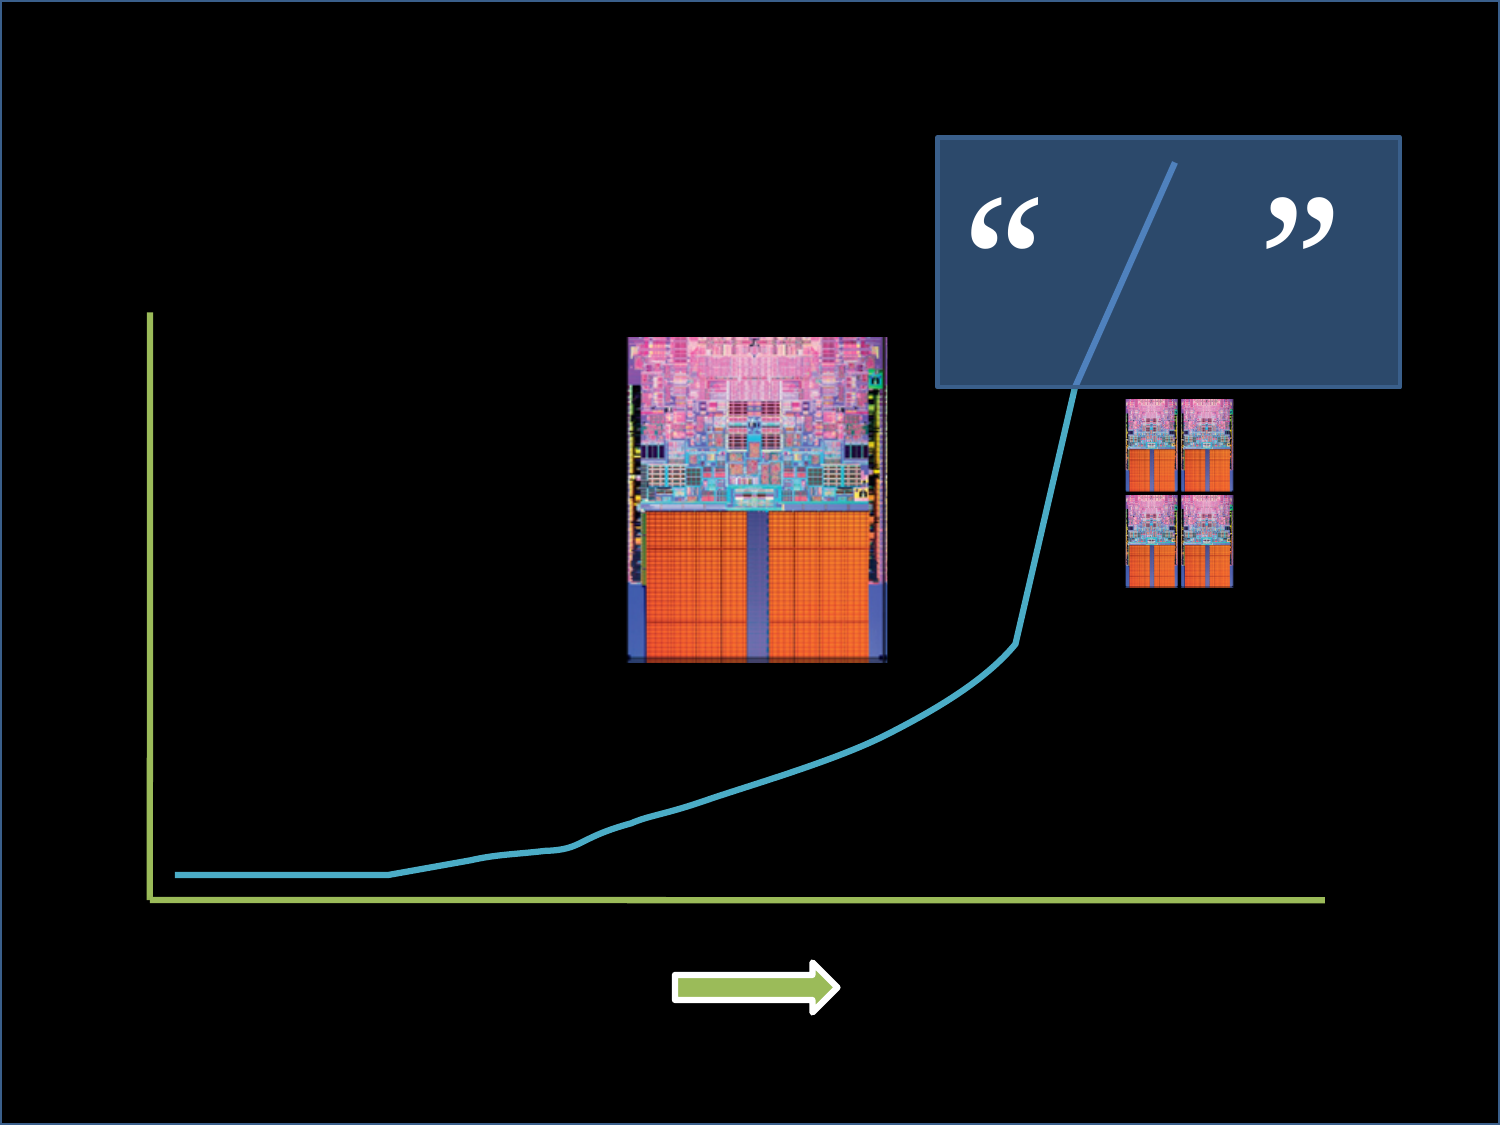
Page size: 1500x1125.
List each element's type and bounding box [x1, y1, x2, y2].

text_box [174, 396, 1076, 879]
text_box [0, 607, 1327, 910]
text_box [937, 137, 1401, 388]
picture [624, 337, 888, 663]
text_box [1124, 399, 1234, 588]
text_box [0, 0, 1500, 1125]
text_box [934, 142, 1059, 398]
text_box [671, 959, 841, 1016]
